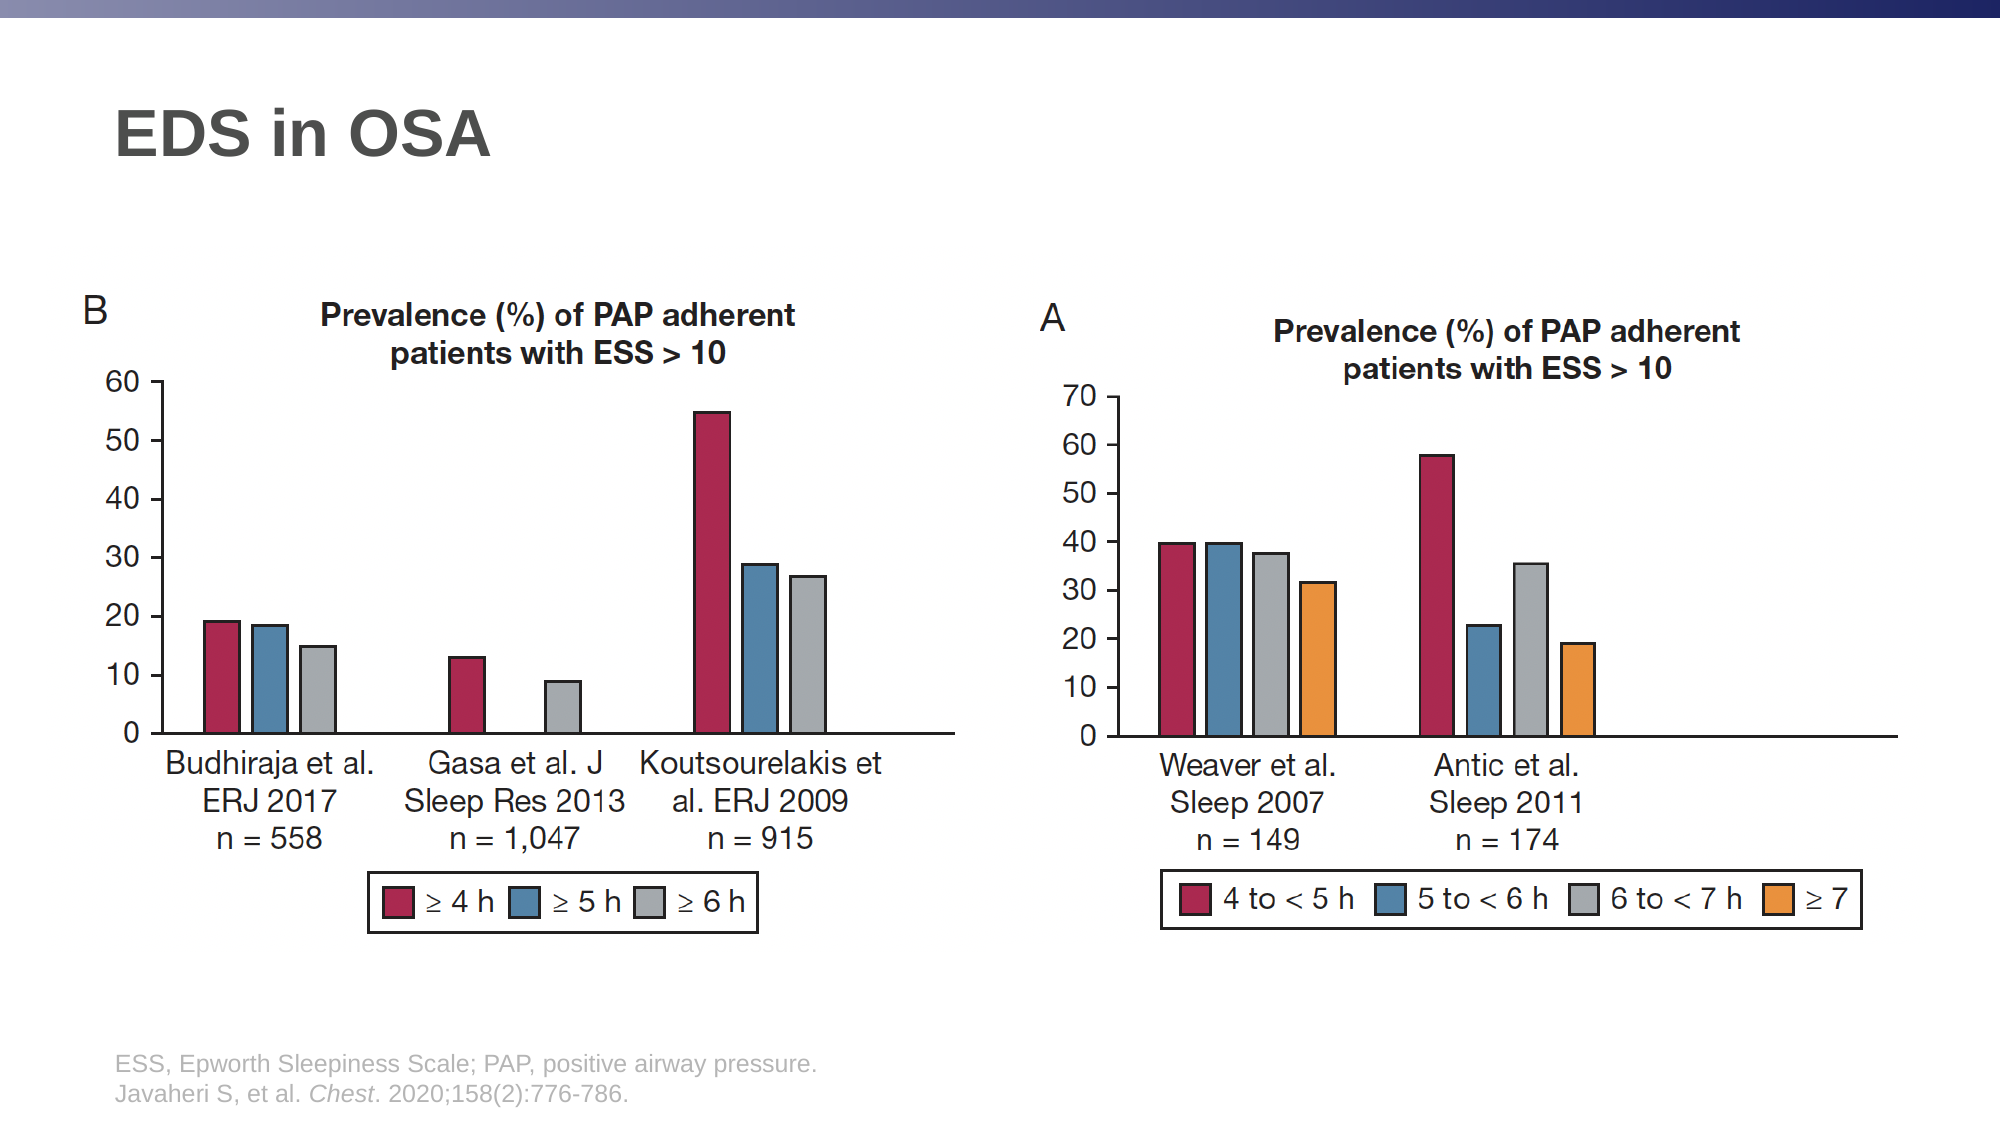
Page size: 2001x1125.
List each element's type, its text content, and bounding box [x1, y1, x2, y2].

title EDS in OSA [99, 32, 1863, 228]
footer ESS, Epworth Sleepiness Scale; PAP, positive airway pressure. Javaheri S, et al. Chest. 2020;158(2):776-786. [99, 1042, 1863, 1116]
picture [46, 246, 1926, 952]
